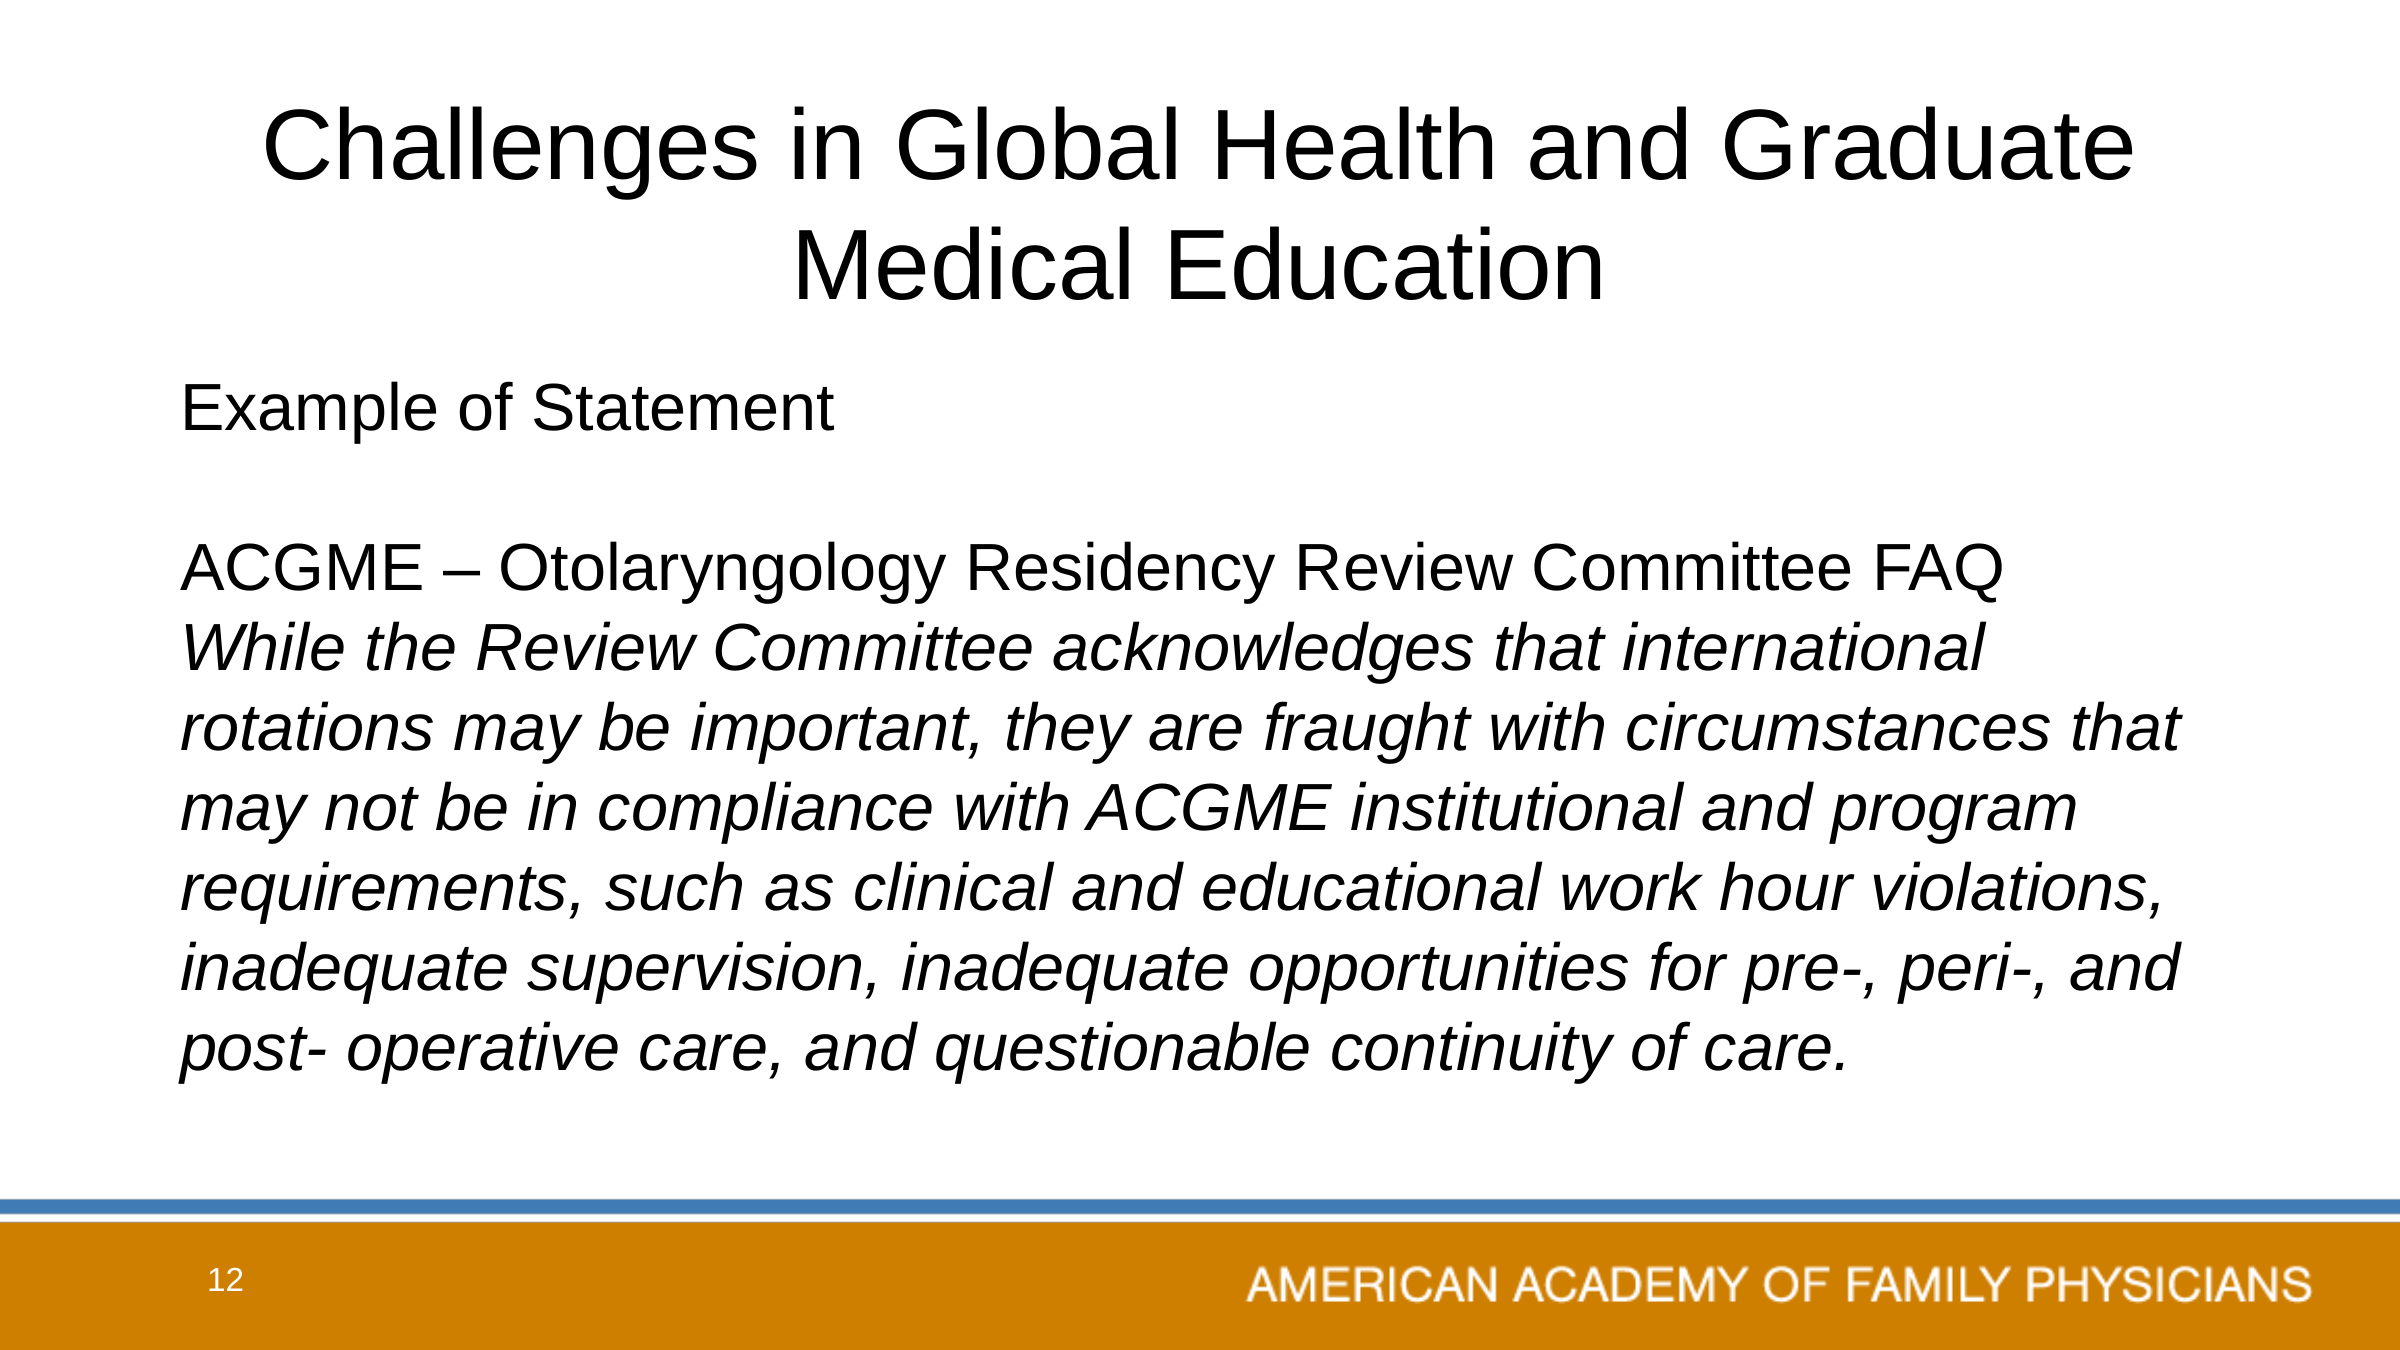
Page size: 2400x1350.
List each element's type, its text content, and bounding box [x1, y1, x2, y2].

picture [0, 0, 2400, 1350]
slide_number 12 [165, 1242, 260, 1315]
title Challenges in Global Health and Graduate Medical Education [165, 71, 2235, 333]
list Example of Statement ACGME – Otolaryngology Residency Review Committee FAQ While the Review Committee acknowledges that international rotations may be important, they are fraught with circumstances that may not be in compliance with ACGME institutional and program requirements, such as clinical and educational work hour violations, inadequate supervision, inadequate opportunities for pre-, peri-, and post- operative care, and questionable continuity of care. [165, 356, 2235, 1214]
